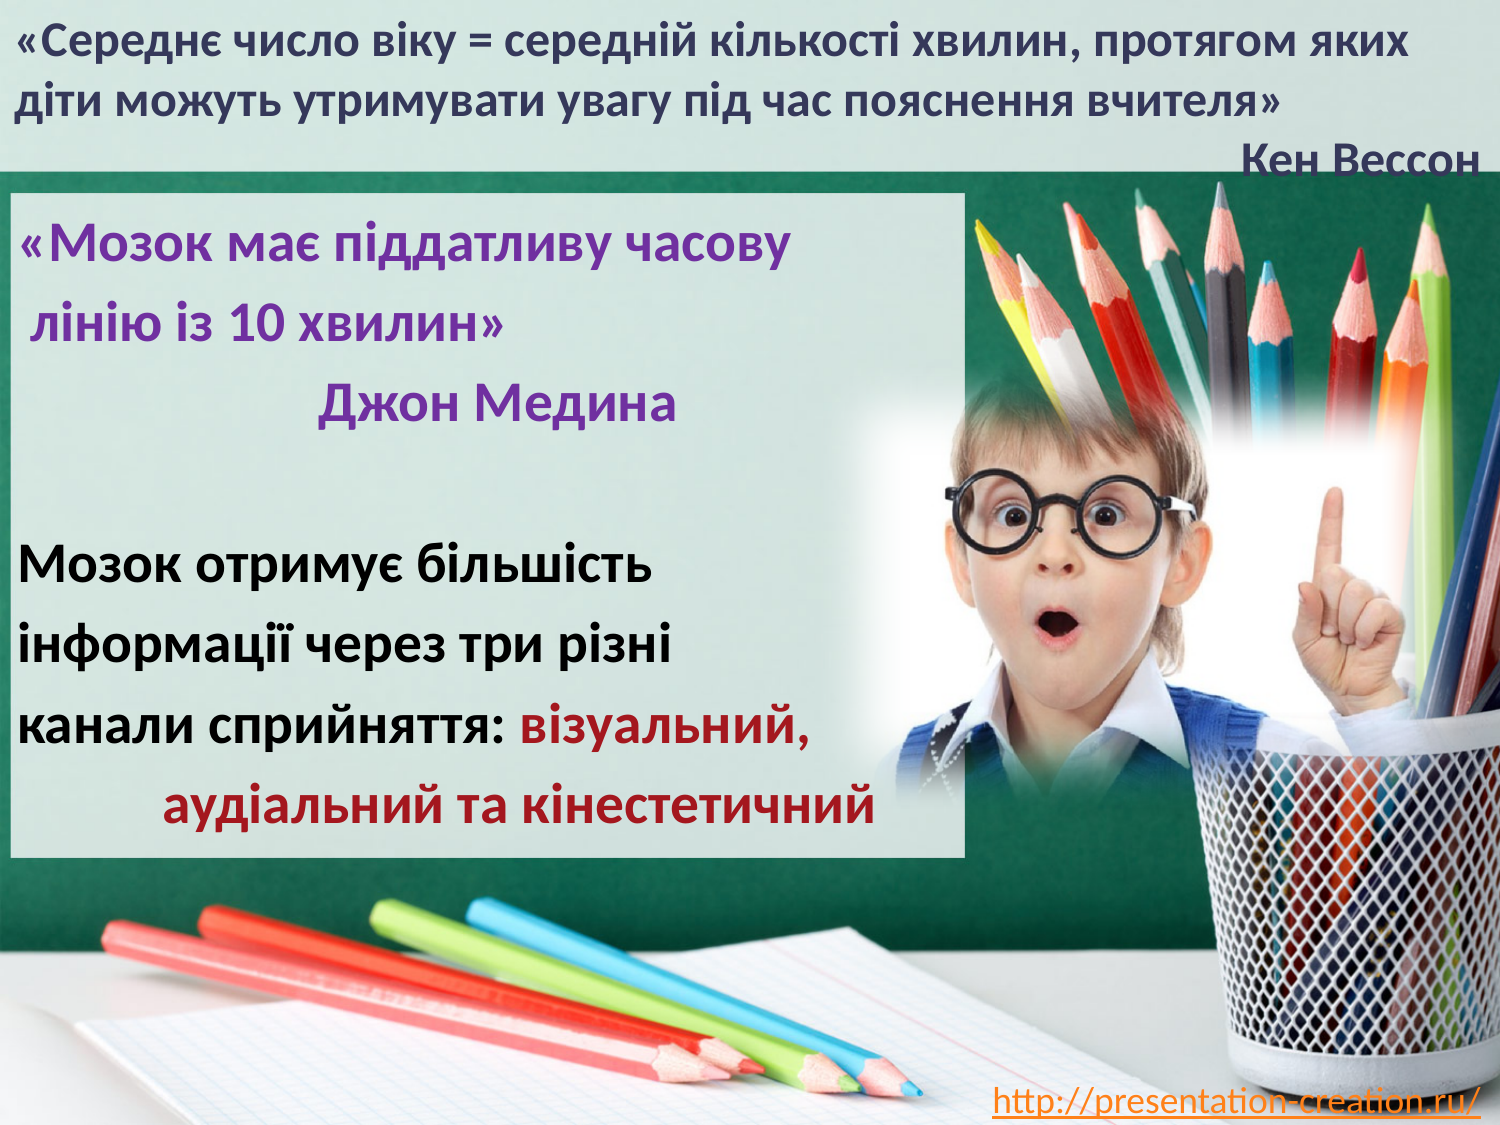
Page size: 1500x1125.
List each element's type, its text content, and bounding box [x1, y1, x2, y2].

list «Мозок має піддатливу часову лінію із 10 хвилин» Джон Медина Мозок отримує більшість інформації через три різні канали сприйняття: візуальний, аудіальний та кінестетичний [2, 196, 951, 848]
text_box «Середнє число віку = середній кількості хвилин, протягом яких діти можуть утримувати увагу під час пояснення вчителя» Кен Вессон [0, 0, 1500, 195]
picture [0, 195, 1500, 1125]
